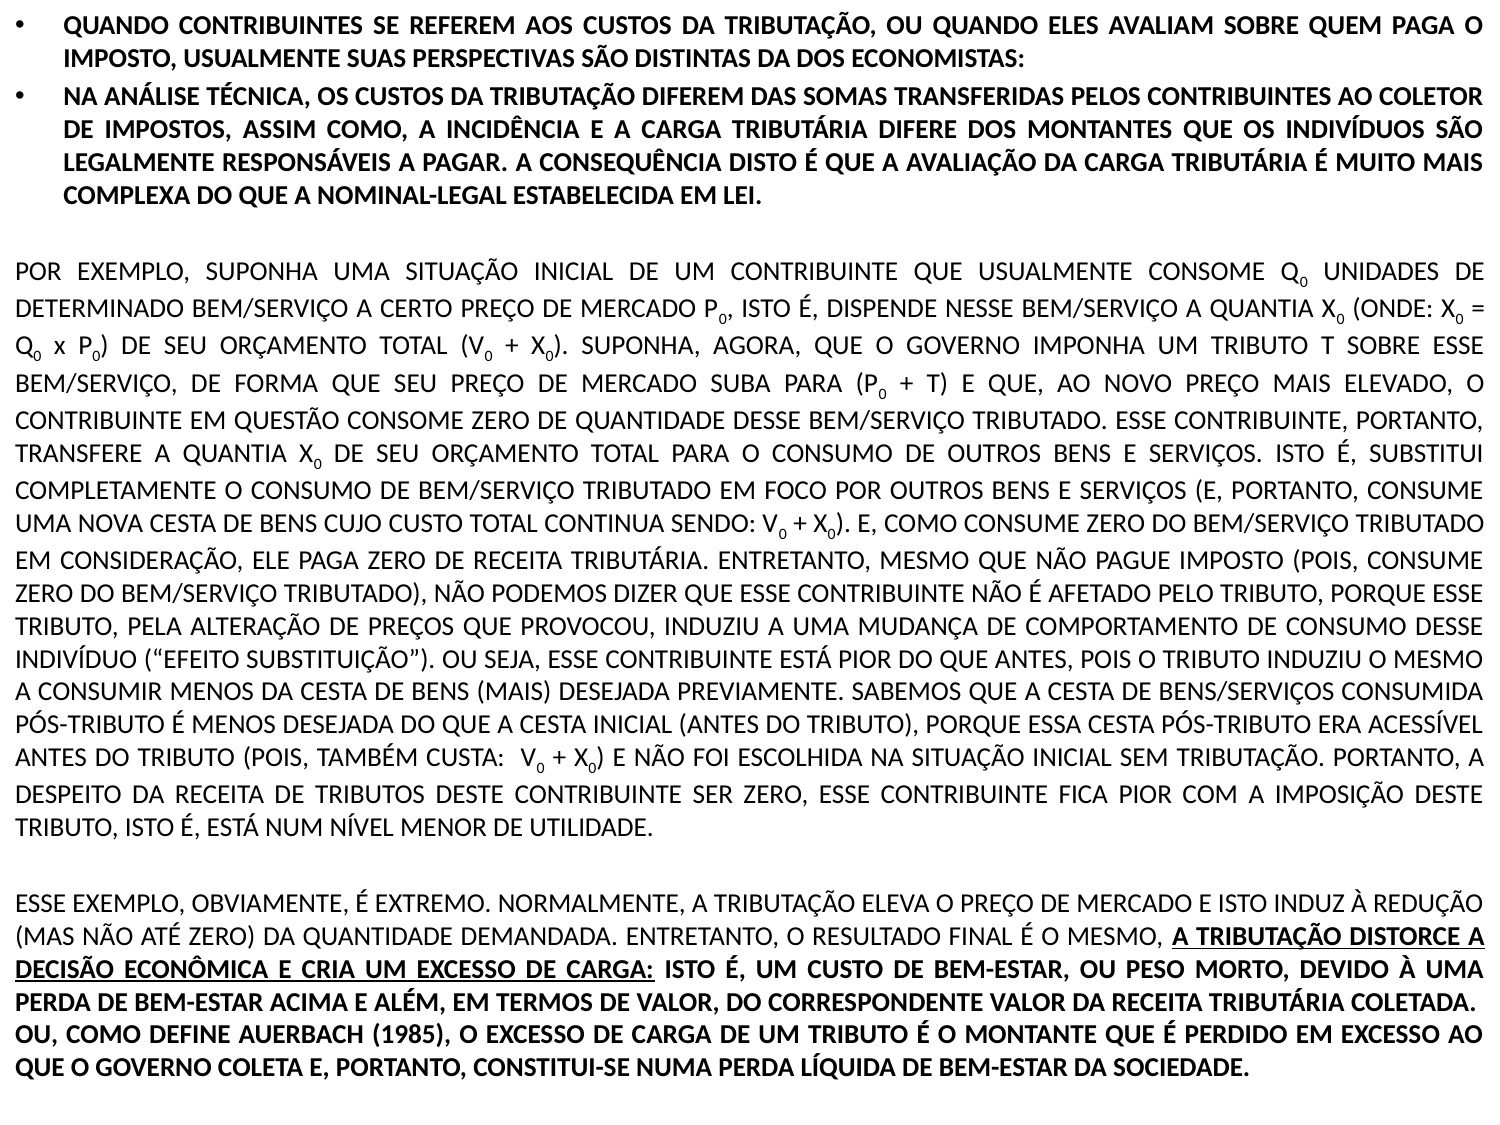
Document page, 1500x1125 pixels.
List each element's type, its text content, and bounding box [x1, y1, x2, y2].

list QUANDO CONTRIBUINTES SE REFEREM AOS CUSTOS DA TRIBUTAÇÃO, OU QUANDO ELES AVALIAM SOBRE QUEM PAGA O IMPOSTO, USUALMENTE SUAS PERSPECTIVAS SÃO DISTINTAS DA DOS ECONOMISTAS: NA ANÁLISE TÉCNICA, OS CUSTOS DA TRIBUTAÇÃO DIFEREM DAS SOMAS TRANSFERIDAS PELOS CONTRIBUINTES AO COLETOR DE IMPOSTOS, ASSIM COMO, A INCIDÊNCIA E A CARGA TRIBUTÁRIA DIFERE DOS MONTANTES QUE OS INDIVÍDUOS SÃO LEGALMENTE RESPONSÁVEIS A PAGAR. A CONSEQUÊNCIA DISTO É QUE A AVALIAÇÃO DA CARGA TRIBUTÁRIA É MUITO MAIS COMPLEXA DO QUE A NOMINAL-LEGAL ESTABELECIDA EM LEI. POR EXEMPLO, SUPONHA UMA SITUAÇÃO INICIAL DE UM CONTRIBUINTE QUE USUALMENTE CONSOME Q0 UNIDADES DE DETERMINADO BEM/SERVIÇO A CERTO PREÇO DE MERCADO P0, ISTO É, DISPENDE NESSE BEM/SERVIÇO A QUANTIA X0 (ONDE: X0 = Q0 x P0) DE SEU ORÇAMENTO TOTAL (V0 + X0). SUPONHA, AGORA, QUE O GOVERNO IMPONHA UM TRIBUTO T SOBRE ESSE BEM/SERVIÇO, DE FORMA QUE SEU PREÇO DE MERCADO SUBA PARA (P0 + T) E QUE, AO NOVO PREÇO MAIS ELEVADO, O CONTRIBUINTE EM QUESTÃO CONSOME ZERO DE QUANTIDADE DESSE BEM/SERVIÇO TRIBUTADO. ESSE CONTRIBUINTE, PORTANTO, TRANSFERE A QUANTIA X0 DE SEU ORÇAMENTO TOTAL PARA O CONSUMO DE OUTROS BENS E SERVIÇOS. ISTO É, SUBSTITUI COMPLETAMENTE O CONSUMO DE BEM/SERVIÇO TRIBUTADO EM FOCO POR OUTROS BENS E SERVIÇOS (E, PORTANTO, CONSUME UMA NOVA CESTA DE BENS CUJO CUSTO TOTAL CONTINUA SENDO: V0 + X0). E, COMO CONSUME ZERO DO BEM/SERVIÇO TRIBUTADO EM CONSIDERAÇÃO, ELE PAGA ZERO DE RECEITA TRIBUTÁRIA. ENTRETANTO, MESMO QUE NÃO PAGUE IMPOSTO (POIS, CONSUME ZERO DO BEM/SERVIÇO TRIBUTADO), NÃO PODEMOS DIZER QUE ESSE CONTRIBUINTE NÃO É AFETADO PELO TRIBUTO, PORQUE ESSE TRIBUTO, PELA ALTERAÇÃO DE PREÇOS QUE PROVOCOU, INDUZIU A UMA MUDANÇA DE COMPORTAMENTO DE CONSUMO DESSE INDIVÍDUO (“EFEITO SUBSTITUIÇÃO”). OU SEJA, ESSE CONTRIBUINTE ESTÁ PIOR DO QUE ANTES, POIS O TRIBUTO INDUZIU O MESMO A CONSUMIR MENOS DA CESTA DE BENS (MAIS) DESEJADA PREVIAMENTE. SABEMOS QUE A CESTA DE BENS/SERVIÇOS CONSUMIDA PÓS-TRIBUTO É MENOS DESEJADA DO QUE A CESTA INICIAL (ANTES DO TRIBUTO), PORQUE ESSA CESTA PÓS-TRIBUTO ERA ACESSÍVEL ANTES DO TRIBUTO (POIS, TAMBÉM CUSTA: V0 + X0) E NÃO FOI ESCOLHIDA NA SITUAÇÃO INICIAL SEM TRIBUTAÇÃO. PORTANTO, A DESPEITO DA RECEITA DE TRIBUTOS DESTE CONTRIBUINTE SER ZERO, ESSE CONTRIBUINTE FICA PIOR COM A IMPOSIÇÃO DESTE TRIBUTO, ISTO É, ESTÁ NUM NÍVEL MENOR DE UTILIDADE. ESSE EXEMPLO, OBVIAMENTE, É EXTREMO. NORMALMENTE, A TRIBUTAÇÃO ELEVA O PREÇO DE MERCADO E ISTO INDUZ À REDUÇÃO (MAS NÃO ATÉ ZERO) DA QUANTIDADE DEMANDADA. ENTRETANTO, O RESULTADO FINAL É O MESMO, A TRIBUTAÇÃO DISTORCE A DECISÃO ECONÔMICA E CRIA UM EXCESSO DE CARGA: ISTO É, UM CUSTO DE BEM-ESTAR, OU PESO MORTO, DEVIDO À UMA PERDA DE BEM-ESTAR ACIMA E ALÉM, EM TERMOS DE VALOR, DO CORRESPONDENTE VALOR DA RECEITA TRIBUTÁRIA COLETADA. OU, COMO DEFINE AUERBACH (1985), O EXCESSO DE CARGA DE UM TRIBUTO É O MONTANTE QUE É PERDIDO EM EXCESSO AO QUE O GOVERNO COLETA E, PORTANTO, CONSTITUI-SE NUMA PERDA LÍQUIDA DE BEM-ESTAR DA SOCIEDADE. [0, 0, 1500, 1125]
